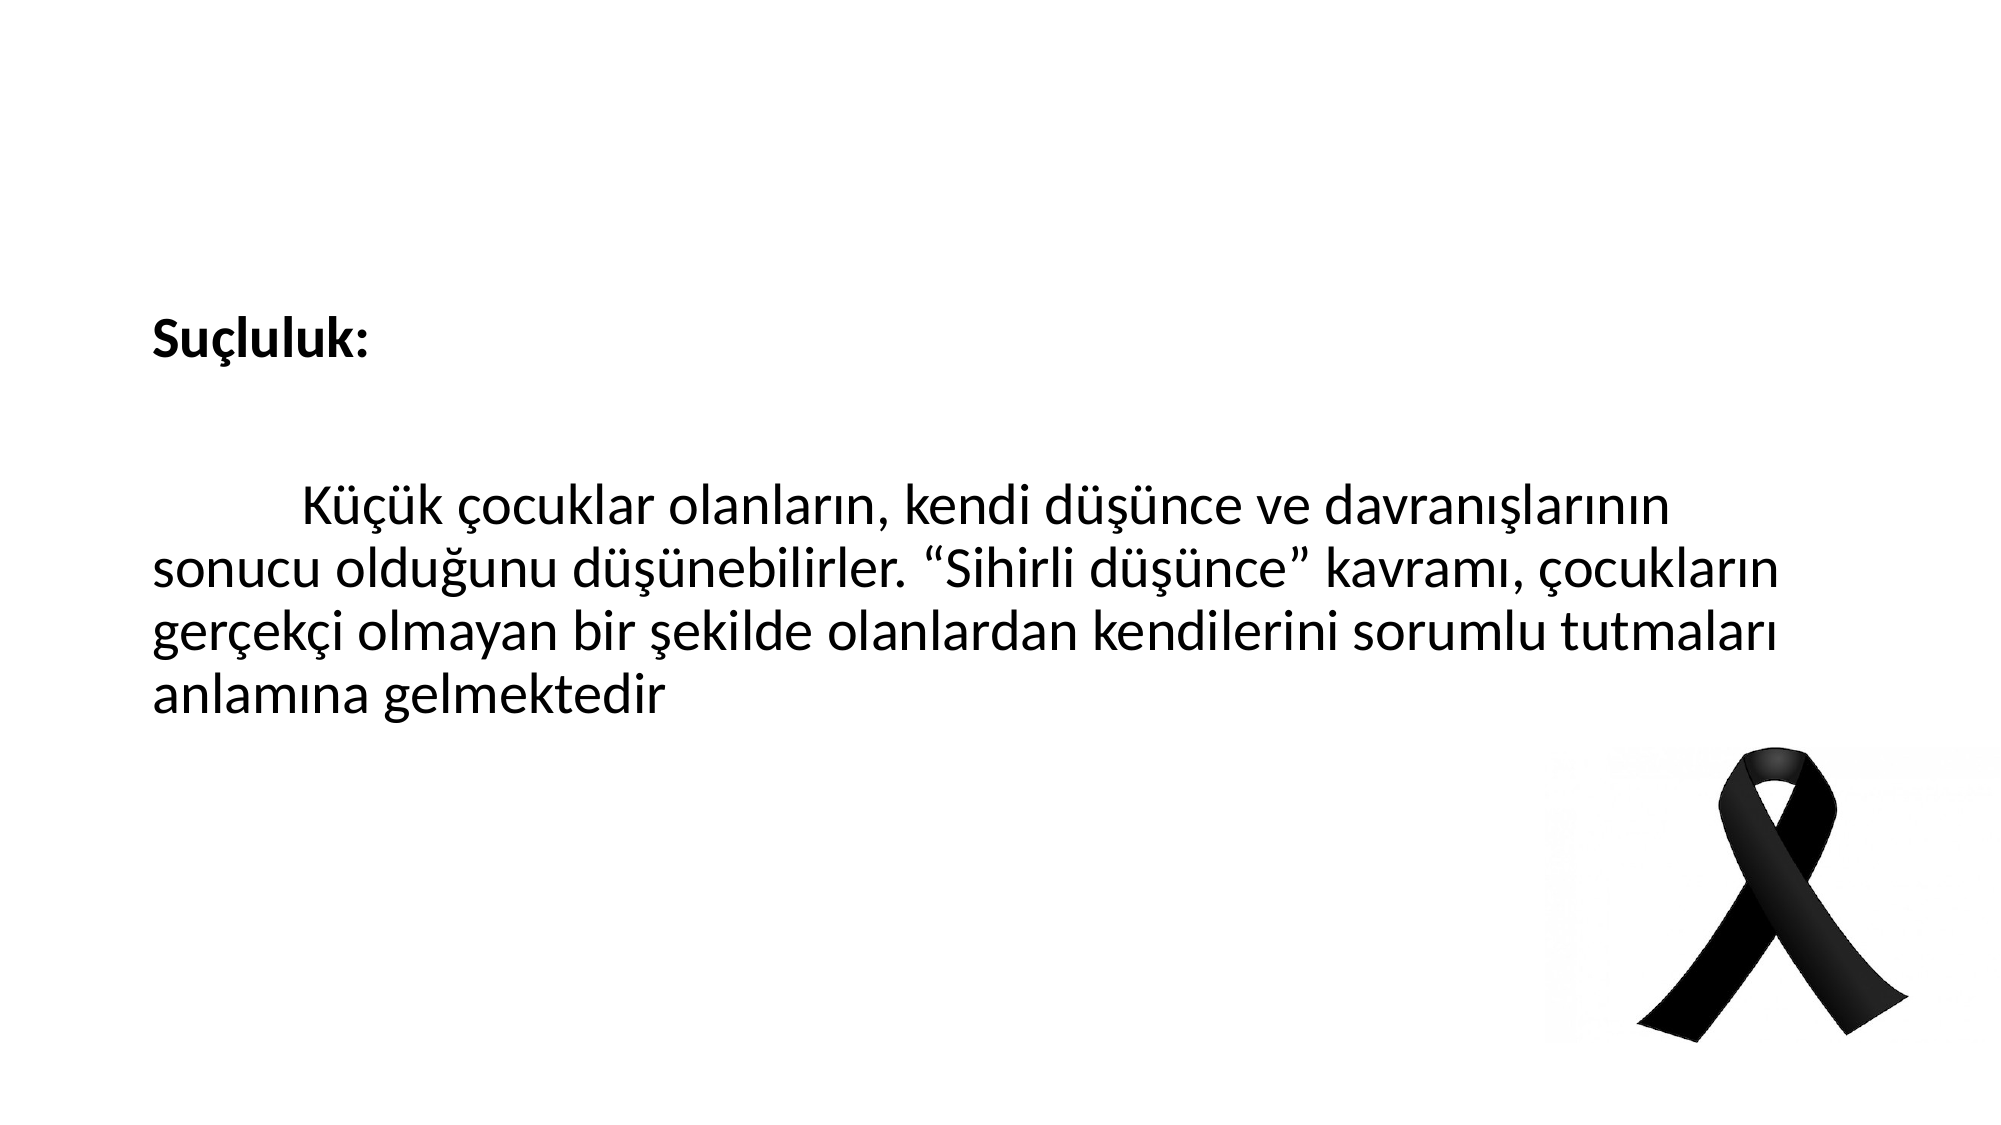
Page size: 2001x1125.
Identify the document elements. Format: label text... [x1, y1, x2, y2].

picture [1545, 747, 2000, 1043]
list Suçluluk: Küçük çocuklar olanların, kendi düşünce ve davranışlarının sonucu olduğunu düşünebilirler. “Sihirli düşünce” kavramı, çocukların gerçekçi olmayan bir şekilde olanlardan kendilerini sorumlu tutmaları anlamına gelmektedir [137, 299, 1863, 1014]
